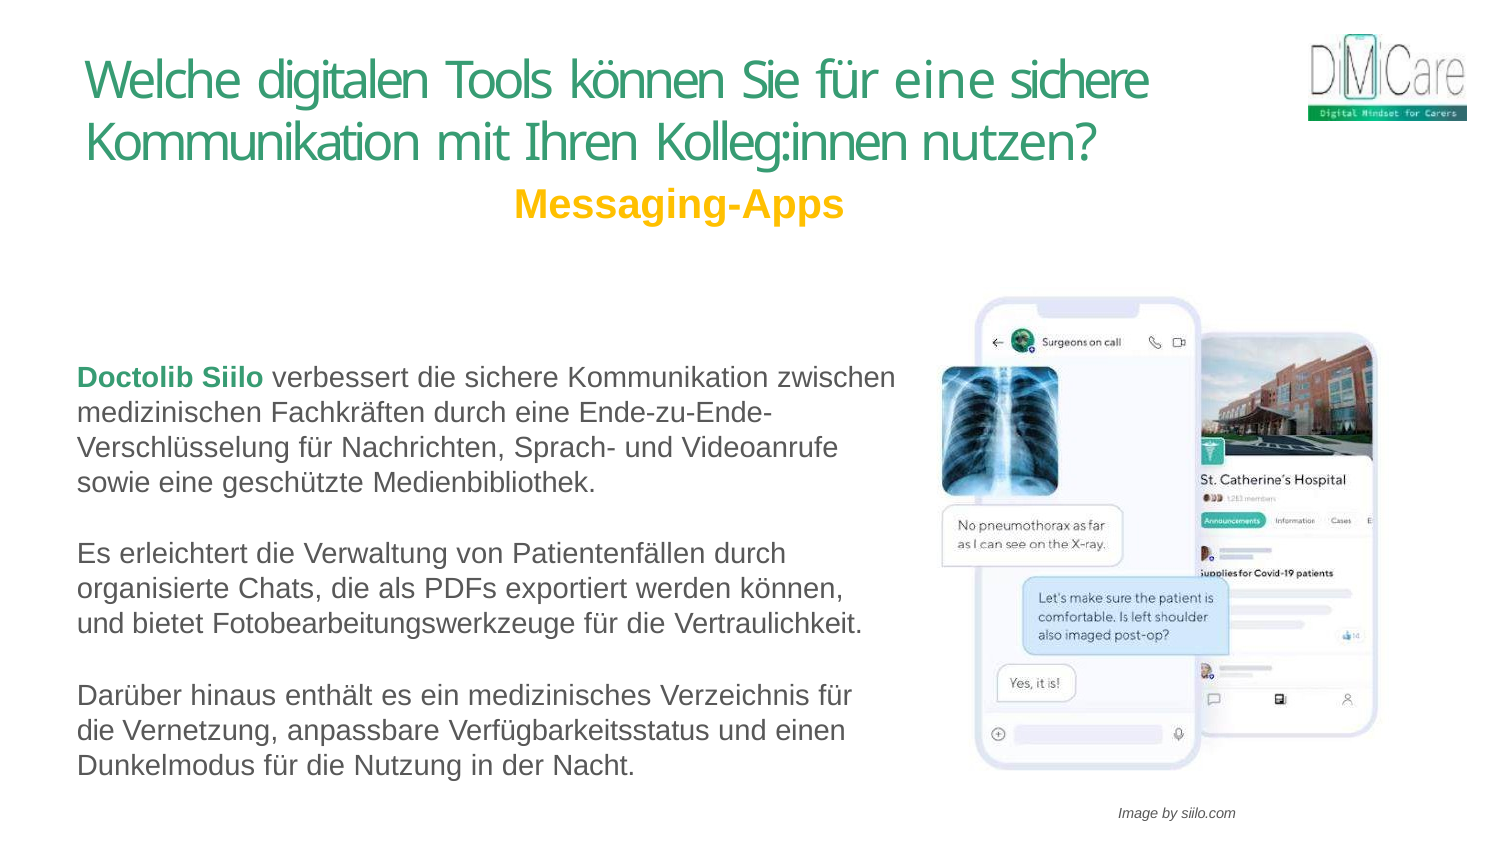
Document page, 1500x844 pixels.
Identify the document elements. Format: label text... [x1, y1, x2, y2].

text_box Doctolib Siilo verbessert die sichere Kommunikation zwischen medizinischen Fachkräften durch eine Ende-zu-Ende- Verschlüsselung für Nachrichten, Sprach- und Videoanrufe sowie eine geschützte Medienbibliothek. Es erleichtert die Verwaltung von Patientenfällen durch organisierte Chats, die als PDFs exportiert werden können, und bietet Fotobearbeitungswerkzeuge für die Vertraulichkeit. Darüber hinaus enthält es ein medizinisches Verzeichnis für die Vernetzung, anpassbare Verfügbarkeitsstatus und einen Dunkelmodus für die Nutzung in der Nacht. [74, 356, 920, 782]
picture [1308, 33, 1468, 121]
title Welche digitalen Tools können Sie für eine sichere Kommunikation mit Ihren Kolleg:innen nutzen? Messaging-Apps [82, 44, 1232, 227]
picture [936, 287, 1390, 771]
text_box Image by siilo.com [1116, 802, 1241, 822]
